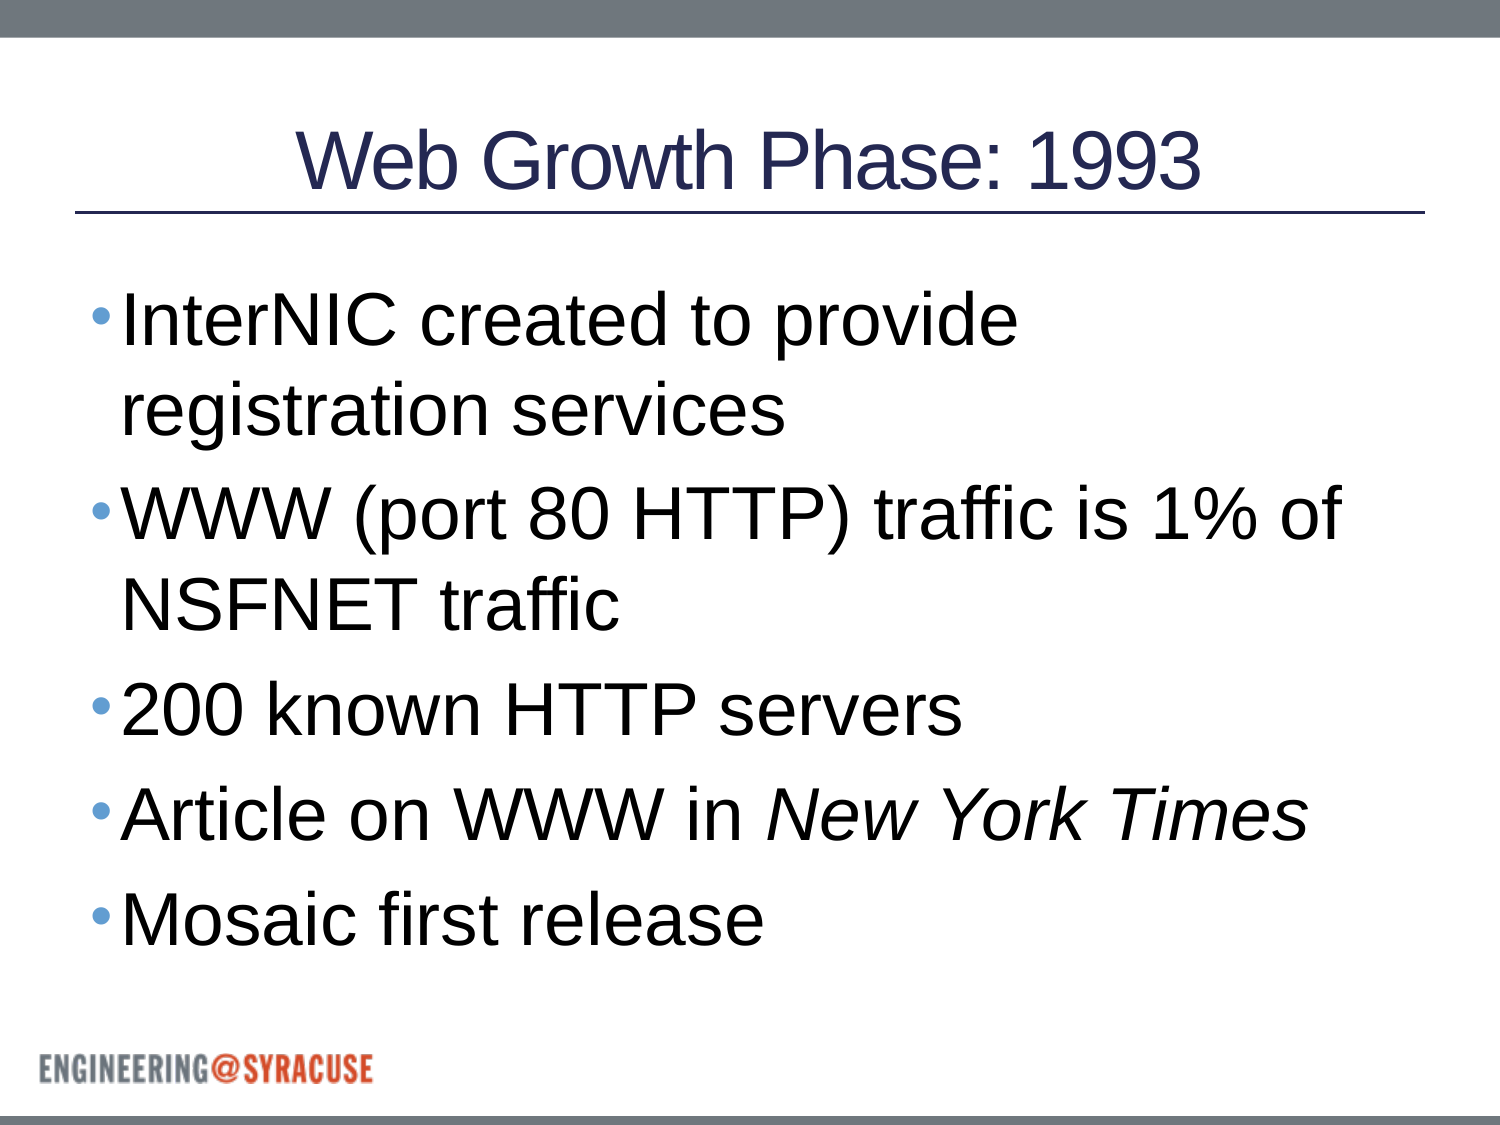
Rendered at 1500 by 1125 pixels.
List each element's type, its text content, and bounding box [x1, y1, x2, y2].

list InterNIC created to provide registration services WWW (port 80 HTTP) traffic is 1% of NSFNET traffic 200 known HTTP servers Article on WWW in New York Times Mosaic first release [75, 262, 1425, 1063]
title Web Growth Phase: 1993 [75, 75, 1425, 238]
picture [39, 1053, 374, 1084]
